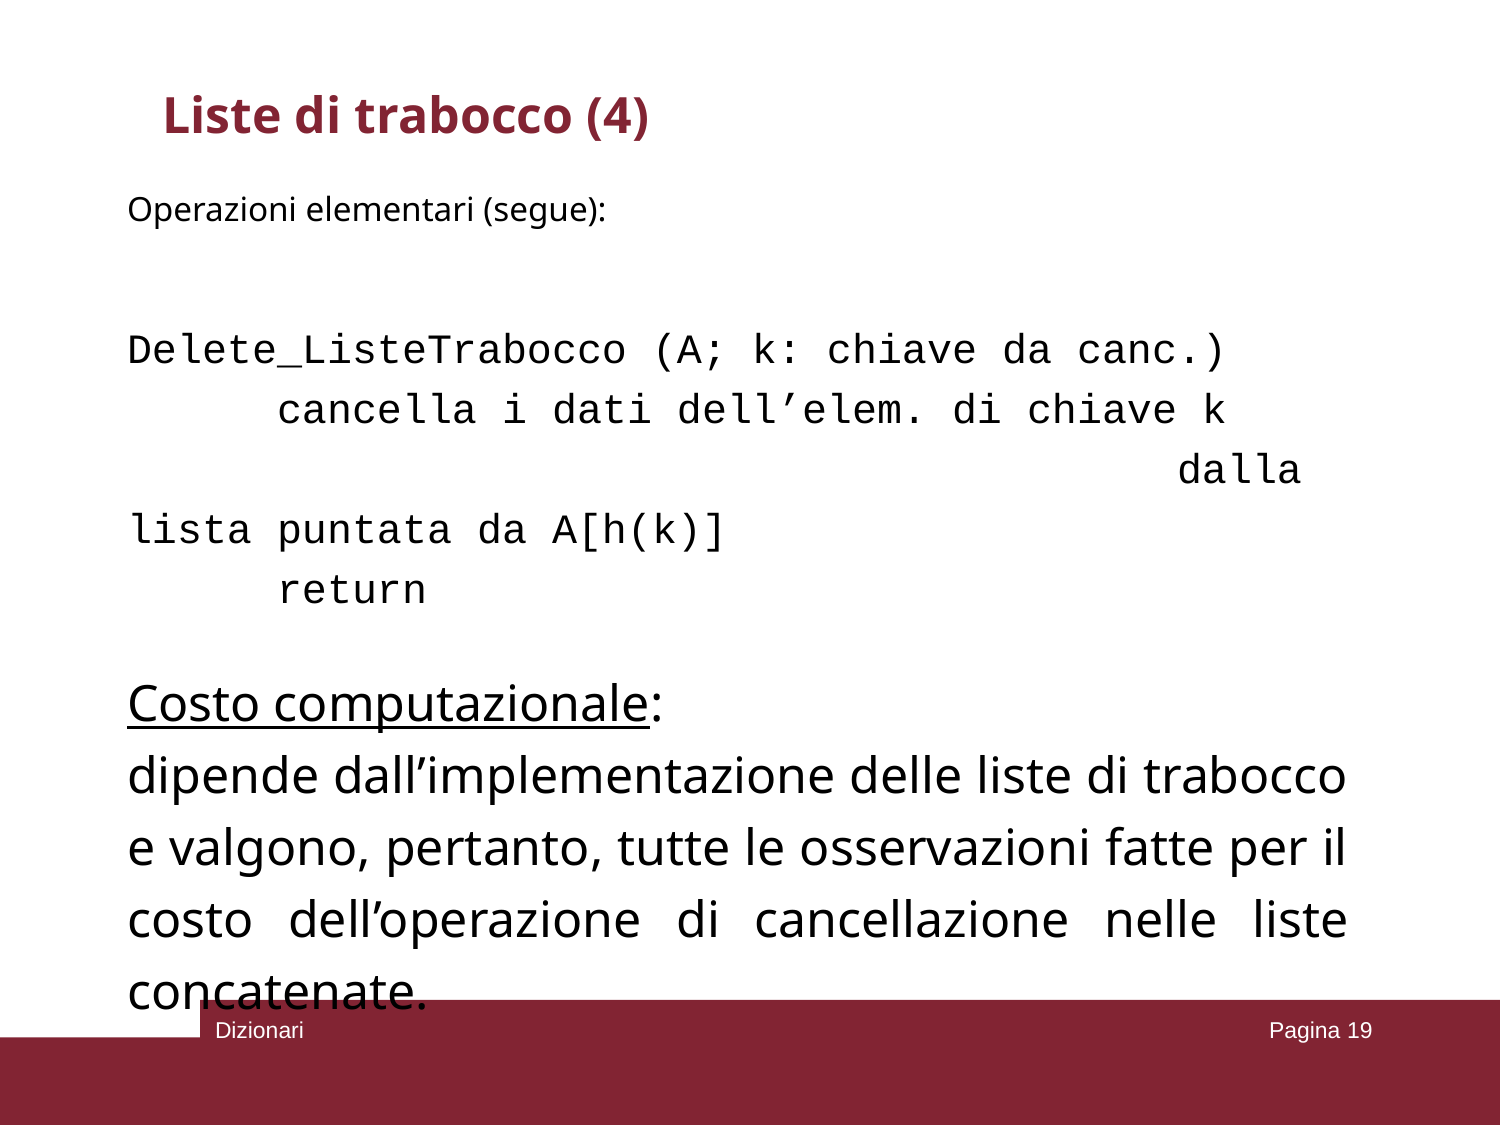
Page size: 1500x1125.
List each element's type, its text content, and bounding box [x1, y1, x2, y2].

title Liste di trabocco (4) [147, 75, 1365, 159]
list Operazioni elementari (segue): Delete_ListeTrabocco (A; k: chiave da canc.) cancella i dati dell’elem. di chiave k dalla lista puntata da A[h(k)] return Costo computazionale: dipende dall’implementazione delle liste di trabocco e valgono, pertanto, tutte le osservazioni fatte per il costo dell’operazione di cancellazione nelle liste concatenate. [112, 172, 1365, 835]
footer Dizionari [200, 1008, 675, 1084]
slide_number Pagina 19 [1074, 1008, 1388, 1084]
